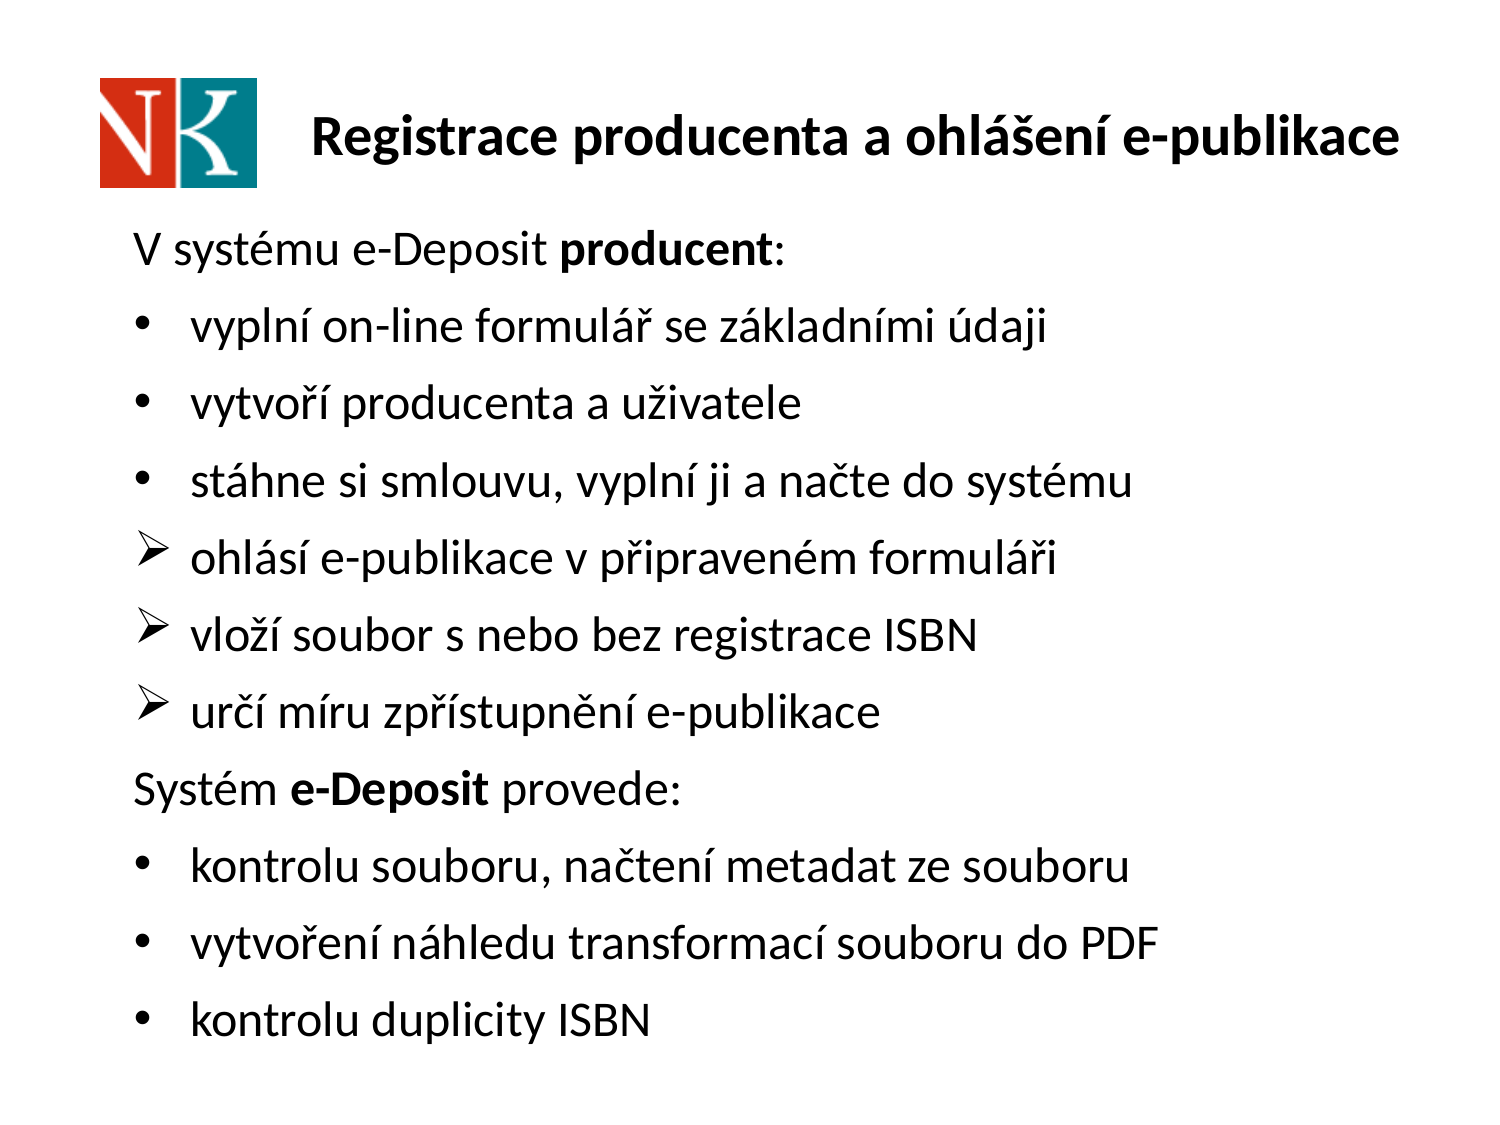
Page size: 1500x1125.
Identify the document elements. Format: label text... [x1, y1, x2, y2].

subtitle V systému e-Deposit producent: vyplní on-line formulář se základními údaji vytvoří producenta a uživatele stáhne si smlouvu, vyplní ji a načte do systému ohlásí e-publikace v připraveném formuláři vloží soubor s nebo bez registrace ISBN určí míru zpřístupnění e-publikace Systém e-Deposit provede: kontrolu souboru, načtení metadat ze souboru vytvoření náhledu transformací souboru do PDF kontrolu duplicity ISBN [100, 208, 1400, 1059]
picture [99, 77, 257, 188]
title Registrace producenta a ohlášení e-publikace [277, 76, 1436, 188]
